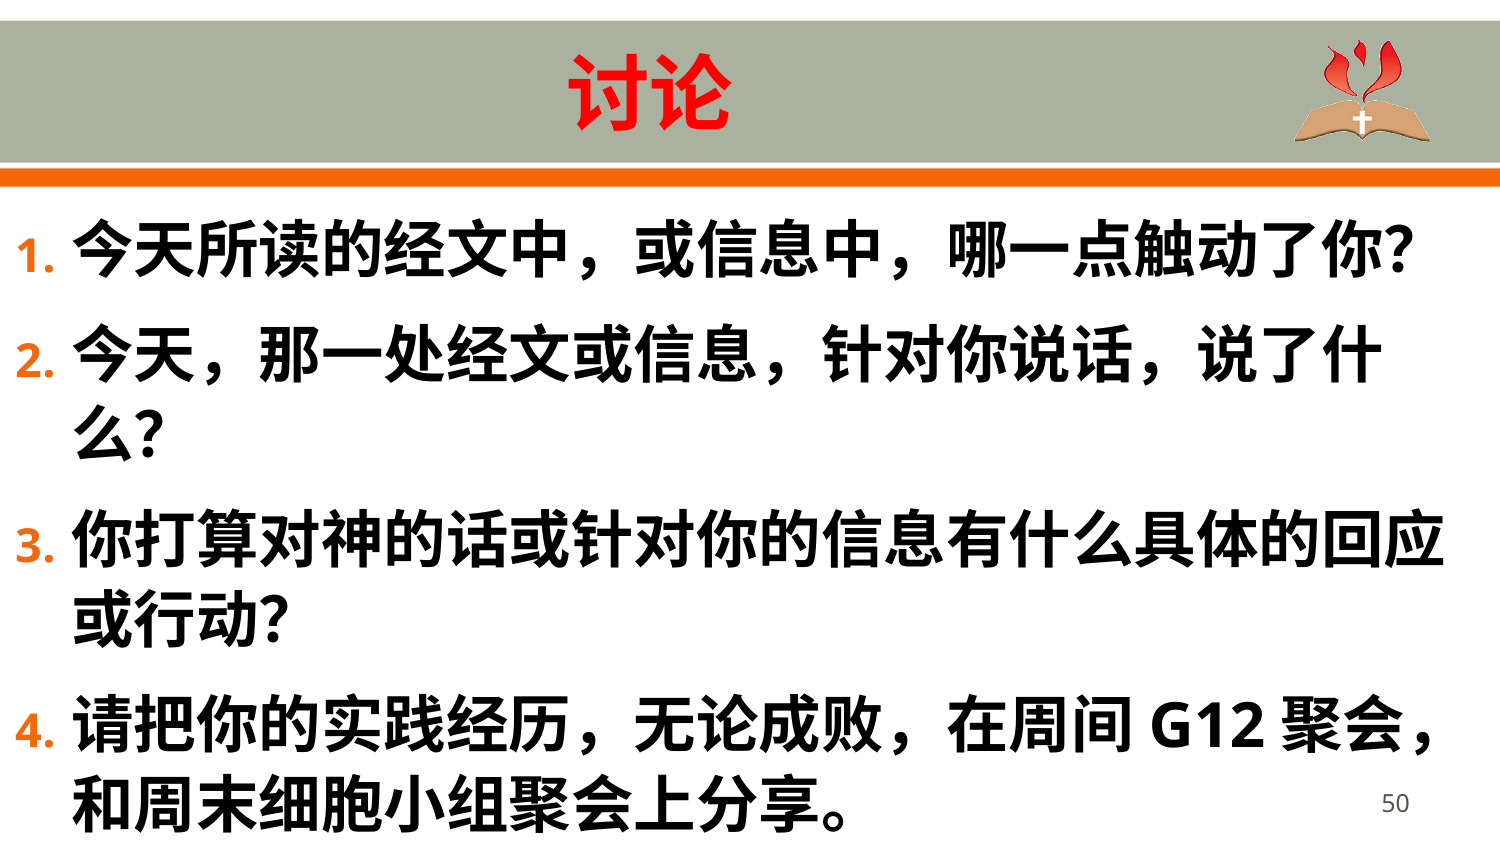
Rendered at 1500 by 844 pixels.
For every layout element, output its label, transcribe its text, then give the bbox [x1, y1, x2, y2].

list 今天所读的经文中，或信息中，哪一点触动了你？ 今天，那一处经文或信息，针对你说话，说了什么？ 你打算对神的话或针对你的信息有什么具体的回应或行动？ 请把你的实践经历，无论成败，在周间G12聚会，和周末细胞小组聚会上分享。 [0, 196, 1498, 844]
picture [1300, 35, 1434, 144]
title 讨论 [0, 22, 1300, 160]
slide_number 50 [1074, 782, 1425, 827]
